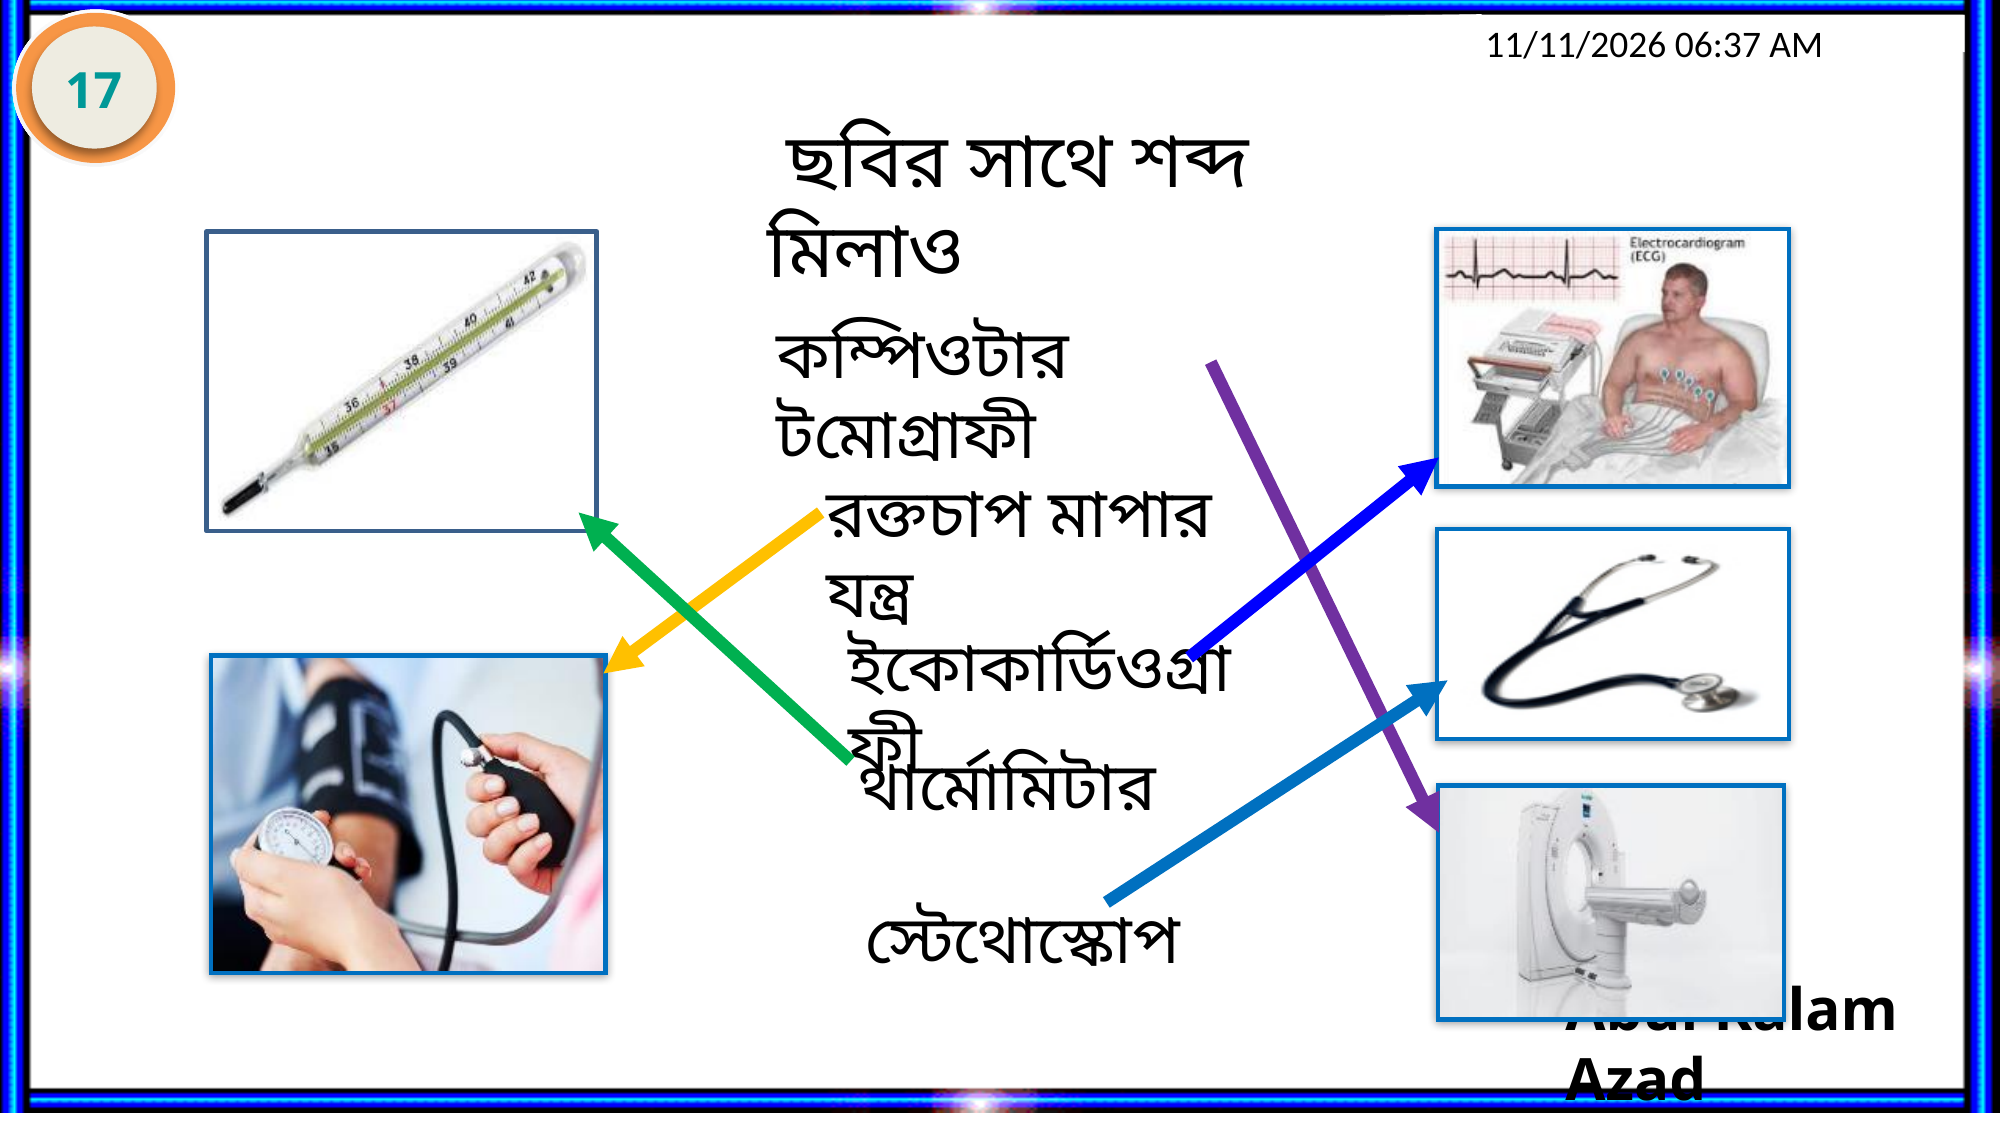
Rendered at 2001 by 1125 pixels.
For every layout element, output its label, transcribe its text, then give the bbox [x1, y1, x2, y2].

text_box থার্মোমিটার [843, 793, 1100, 832]
text_box স্টেথোস্কোপ [850, 889, 1258, 985]
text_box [578, 512, 851, 762]
text_box রক্তচাপ মাপার যন্ত্র [811, 480, 1183, 639]
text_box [1188, 457, 1440, 658]
picture [0, 0, 2000, 1113]
text_box কম্পিওটার টমোগ্রাফী [761, 304, 1346, 480]
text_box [1106, 680, 1448, 903]
text_box [205, 229, 599, 533]
text_box ছবির সাথে শব্দ মিলাও [752, 104, 1410, 300]
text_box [1210, 361, 1440, 457]
text_box 17 [49, 50, 138, 126]
text_box ইকোকার্ডিওগ্রাফী [833, 639, 1205, 793]
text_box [1210, 663, 1440, 678]
